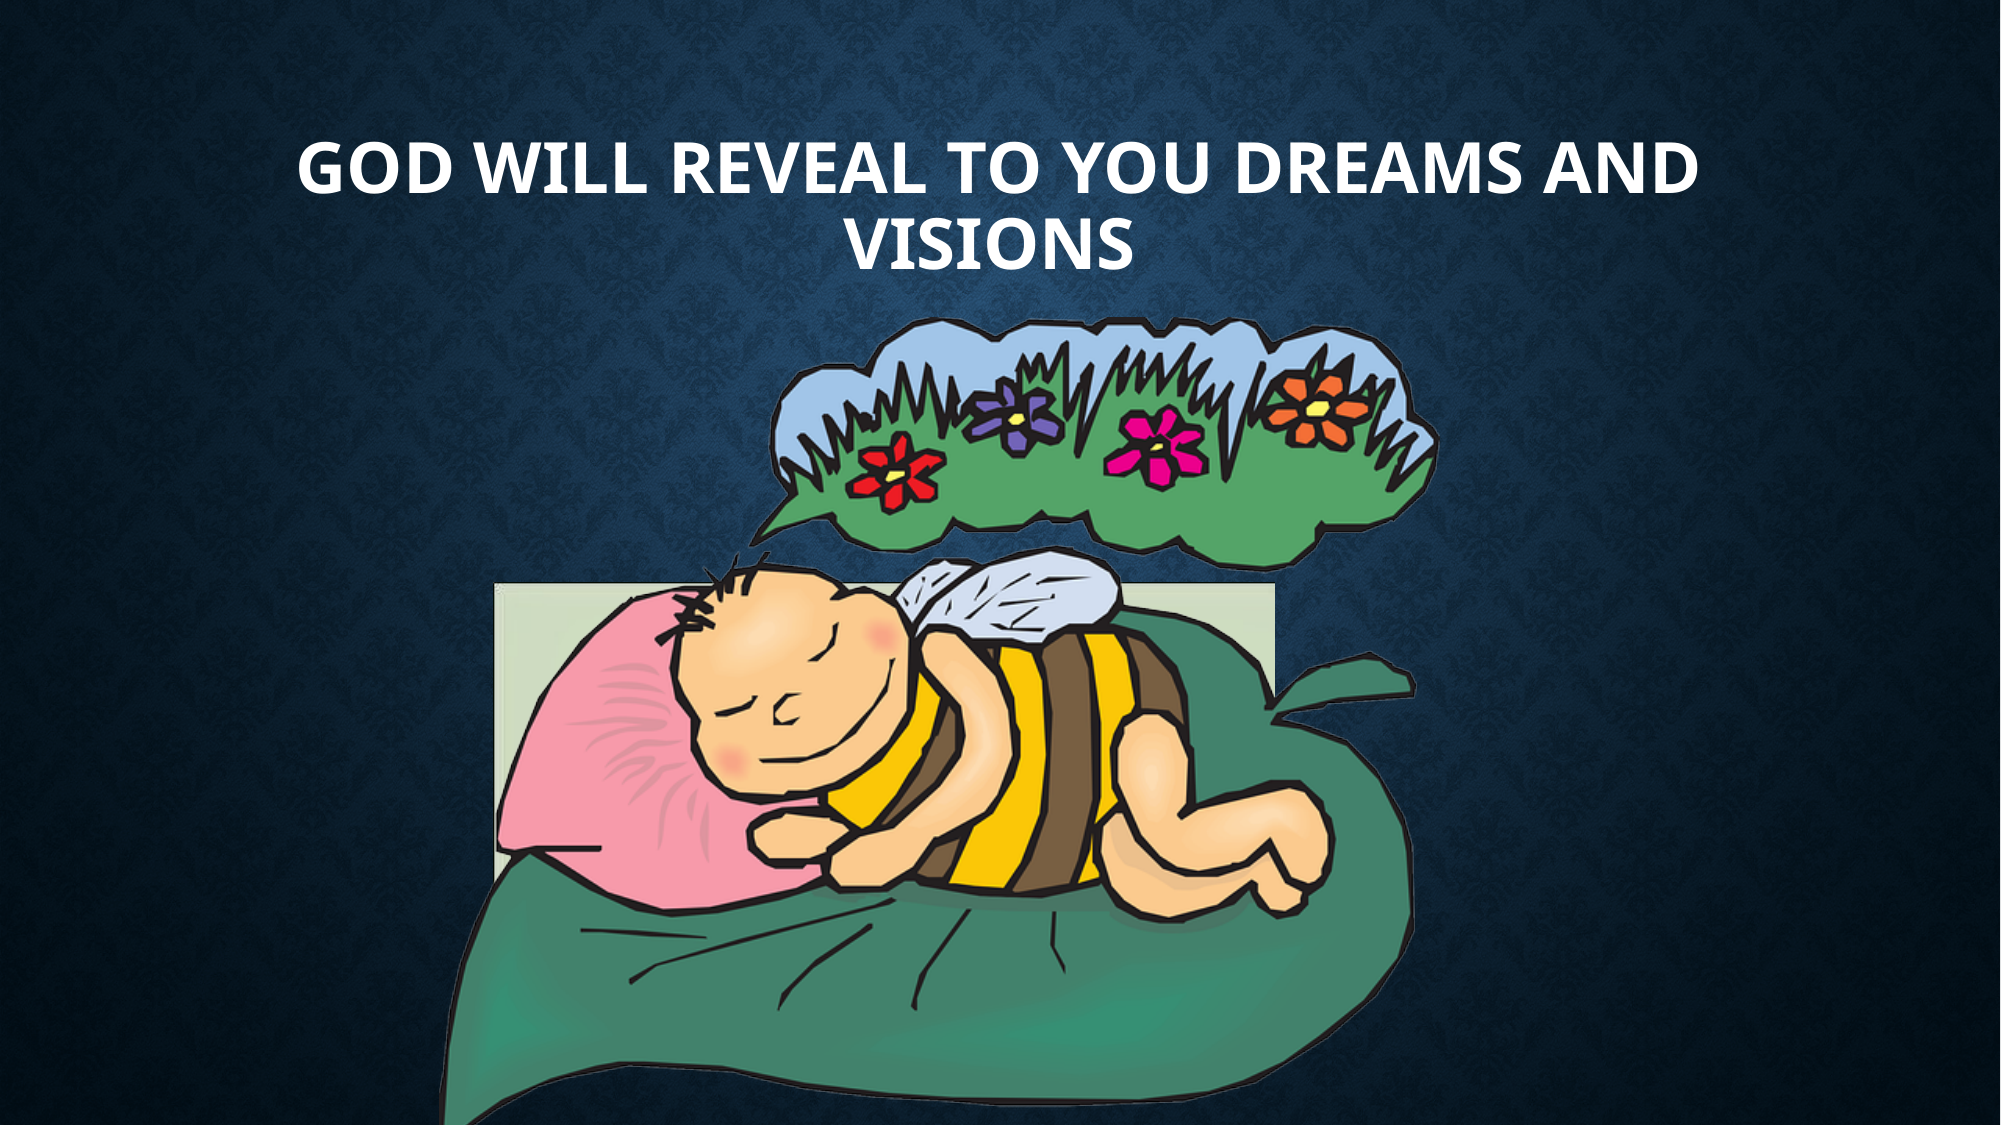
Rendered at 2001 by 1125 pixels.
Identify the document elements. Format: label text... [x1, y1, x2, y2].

picture [439, 317, 1441, 1125]
title God will reveal to you Dreams and Visions [149, 99, 1849, 318]
